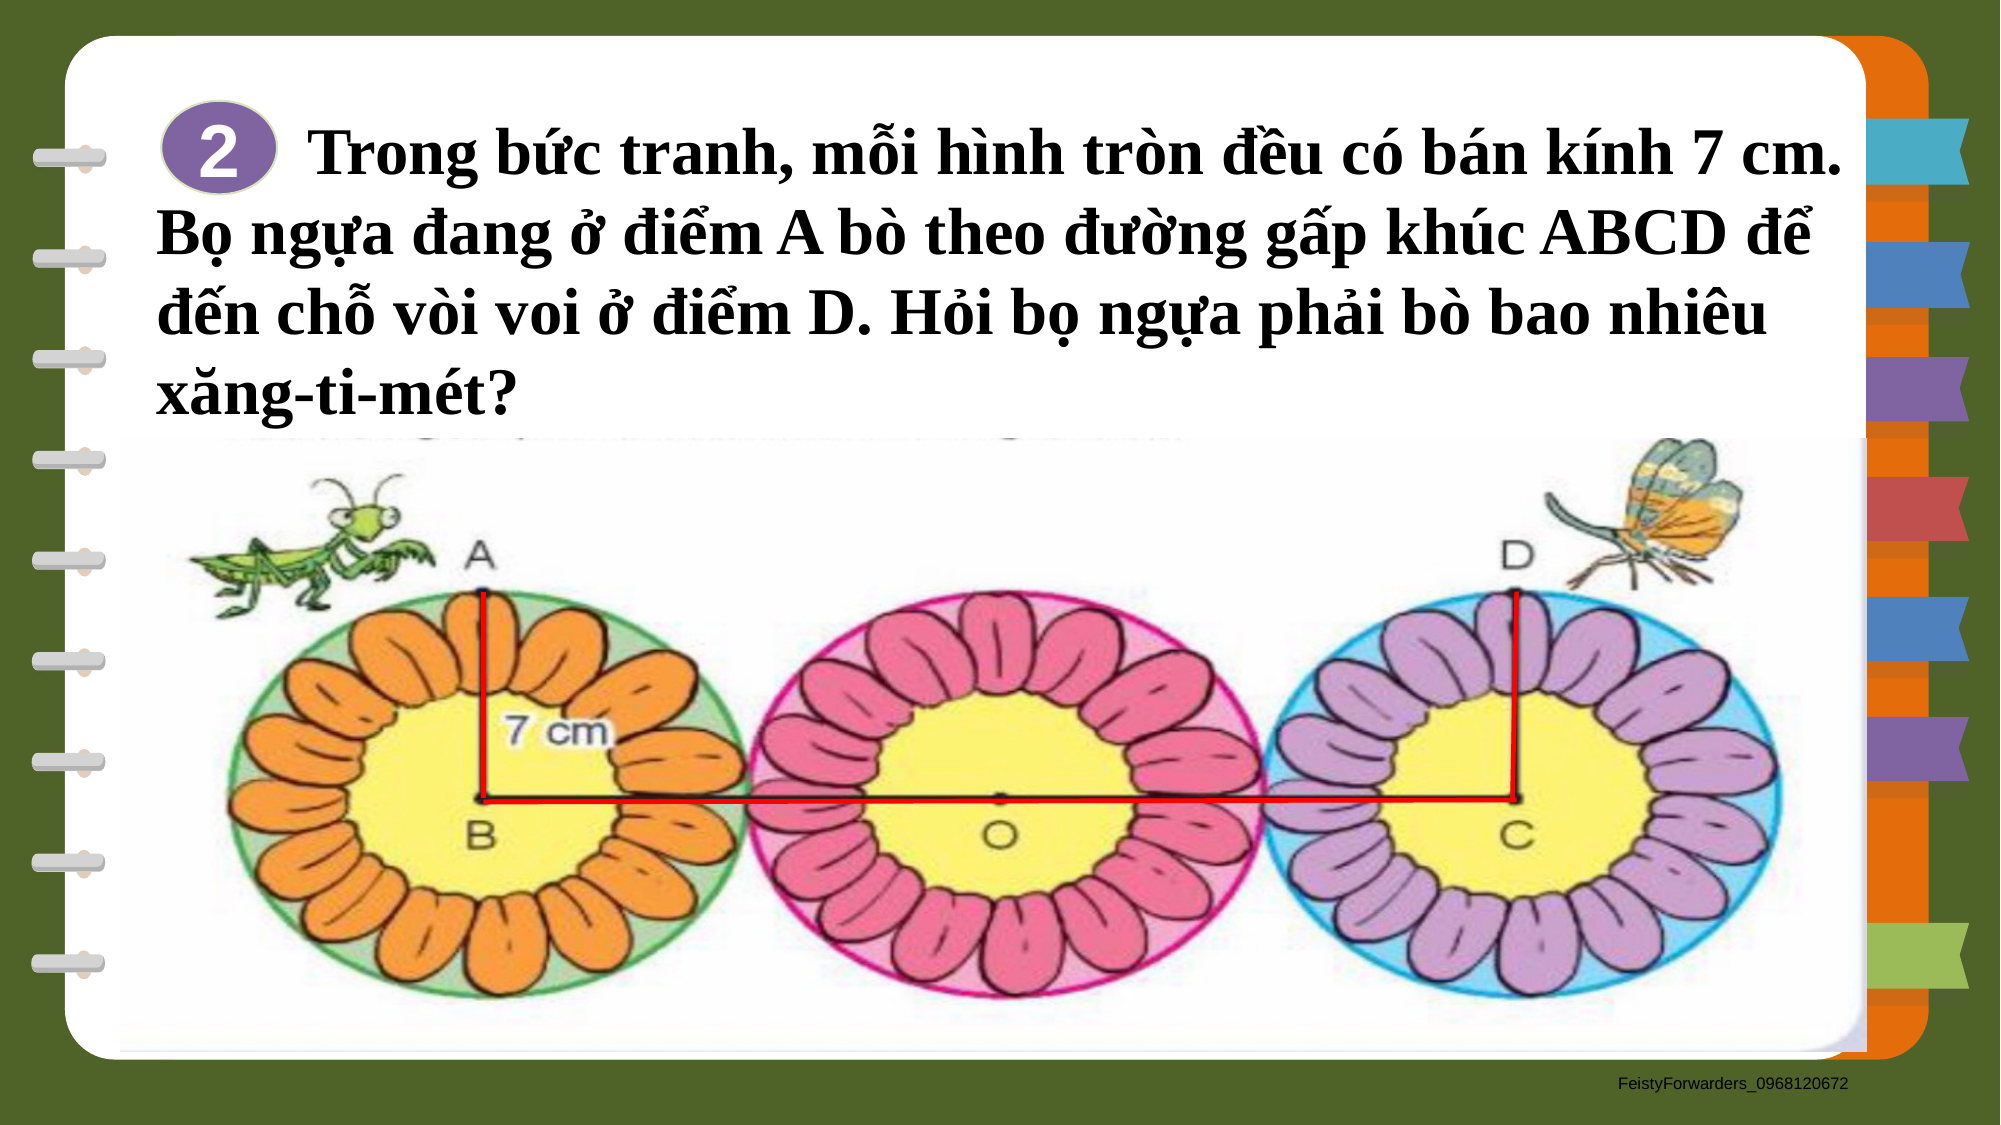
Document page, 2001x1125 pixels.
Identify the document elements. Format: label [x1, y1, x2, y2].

text_box [483, 799, 1517, 803]
text_box [141, 100, 1986, 439]
picture [120, 438, 1867, 1053]
text_box [1512, 591, 1517, 800]
